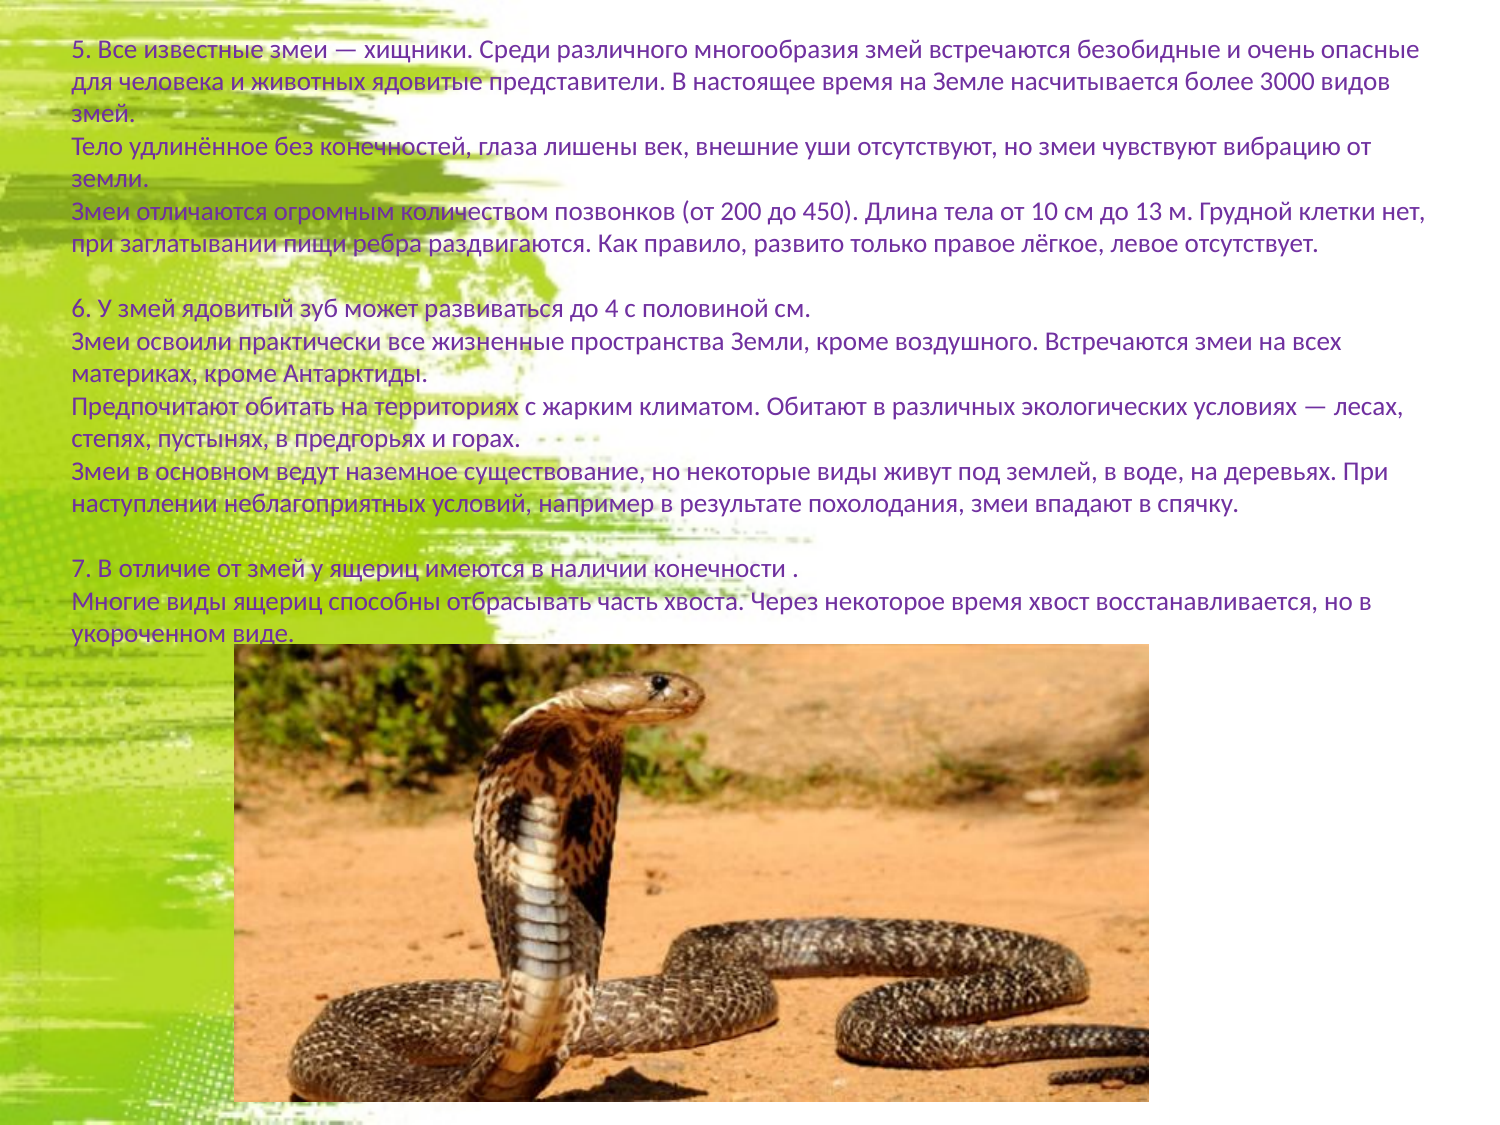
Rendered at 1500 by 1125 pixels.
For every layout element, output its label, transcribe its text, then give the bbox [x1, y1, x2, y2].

list 5. Все известные змеи — хищники. Среди различного многообразия змей встречаются безобидные и очень опасные для человека и животных ядовитые представители. В настоящее время на Земле насчитывается более 3000 видов змей. Тело удлинённое без конечностей, глаза лишены век, внешние уши отсутствуют, но змеи чувствуют вибрацию от земли. Змеи отличаются огромным количеством позвонков (от 200 до 450). Длина тела от 10 см до 13 м. Грудной клетки нет, при заглатывании пищи ребра раздвигаются. Как правило, развито только правое лёгкое, левое отсутствует. 6. У змей ядовитый зуб может развиваться до 4 с половиной см. Змеи освоили практически все жизненные пространства Земли, кроме воздушного. Встречаются змеи на всех материках, кроме Антарктиды. Предпочитают обитать на территориях с жарким климатом. Обитают в различных экологических условиях — лесах, степях, пустынях, в предгорьях и горах. Змеи в основном ведут наземное существование, но некоторые виды живут под землей, в воде, на деревьях. При наступлении неблагоприятных условий, например в результате похолодания, змеи впадают в спячку. 7. В отличие от змей у ящериц имеются в наличии конечности . Многие виды ящериц способны отбрасывать часть хвоста. Через некоторое время хвост восстанавливается, но в укороченном виде. [0, 23, 1454, 645]
picture [0, 0, 1500, 1125]
